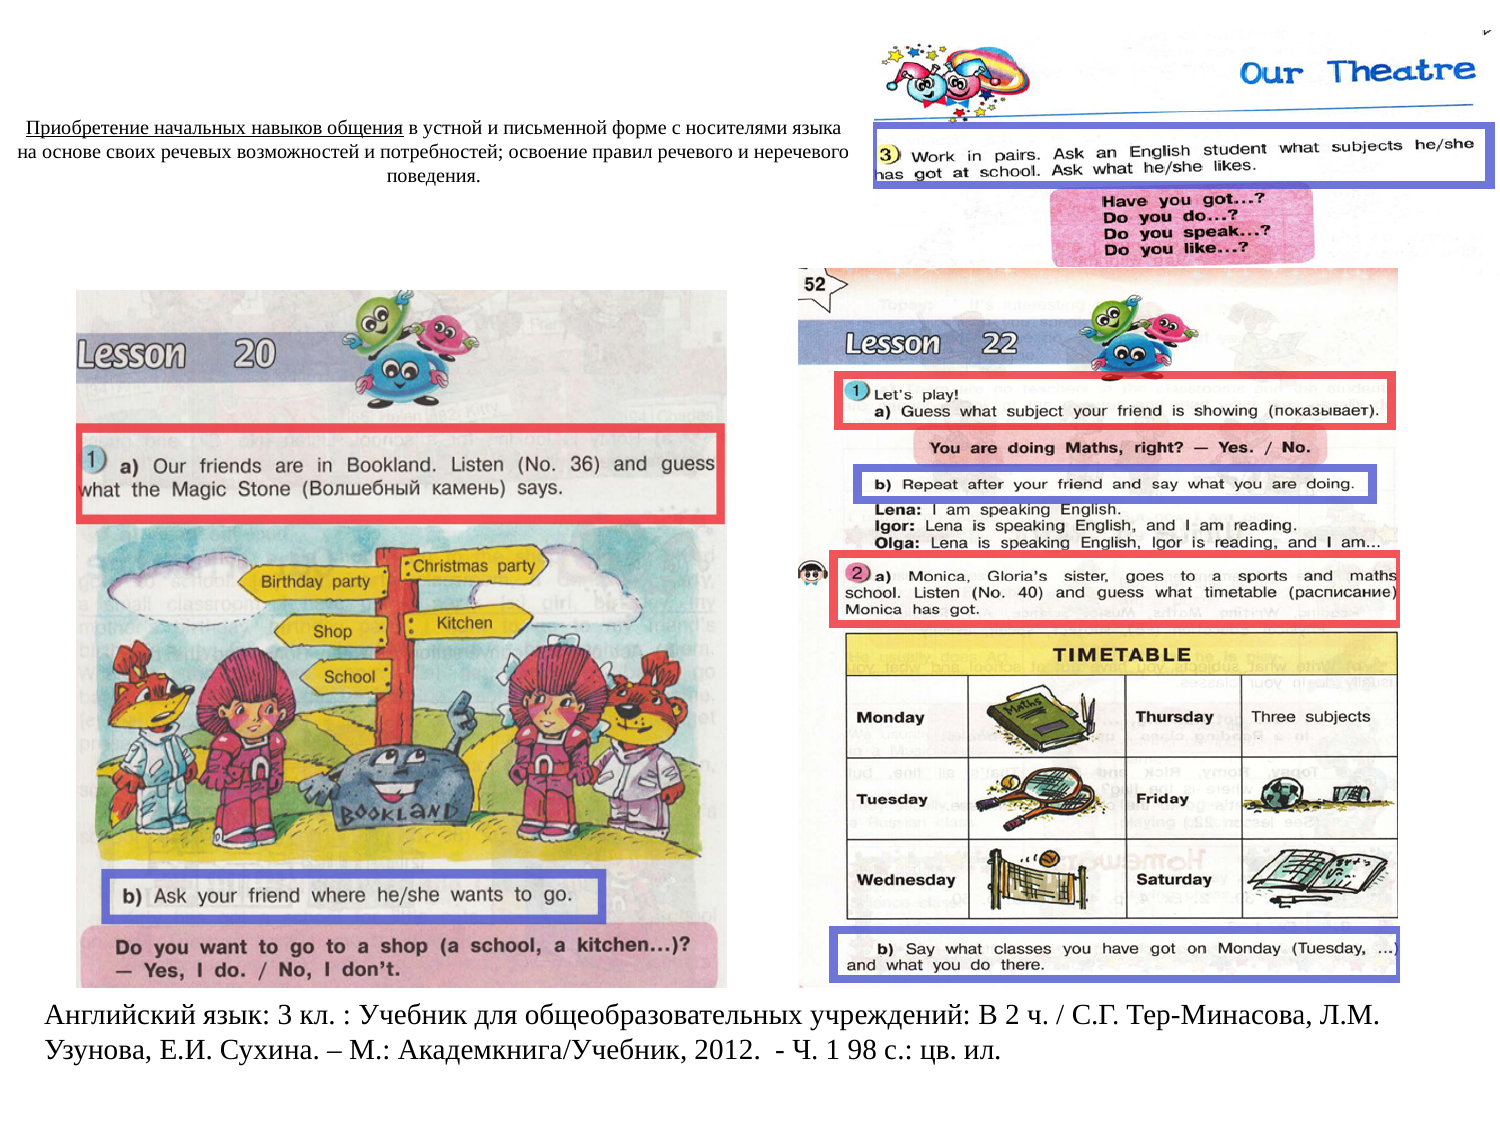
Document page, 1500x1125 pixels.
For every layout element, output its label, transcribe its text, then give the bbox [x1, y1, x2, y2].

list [76, 290, 727, 988]
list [796, 266, 1400, 988]
picture [873, 30, 1500, 275]
text_box Английский язык: 3 кл. : Учебник для общеобразовательных учреждений: В 2 ч. / С.Г. Тер-Минасова, Л.М. Узунова, Е.И. Сухина. – М.: Академкнига/Учебник, 2012. - Ч. 1 98 с.: цв. ил. [29, 987, 1459, 1073]
title Приобретение начальных навыков общения в устной и письменной форме с носителями языка на основе своих речевых возможностей и потребностей; освоение правил речевого и неречевого поведения. [0, 66, 868, 244]
